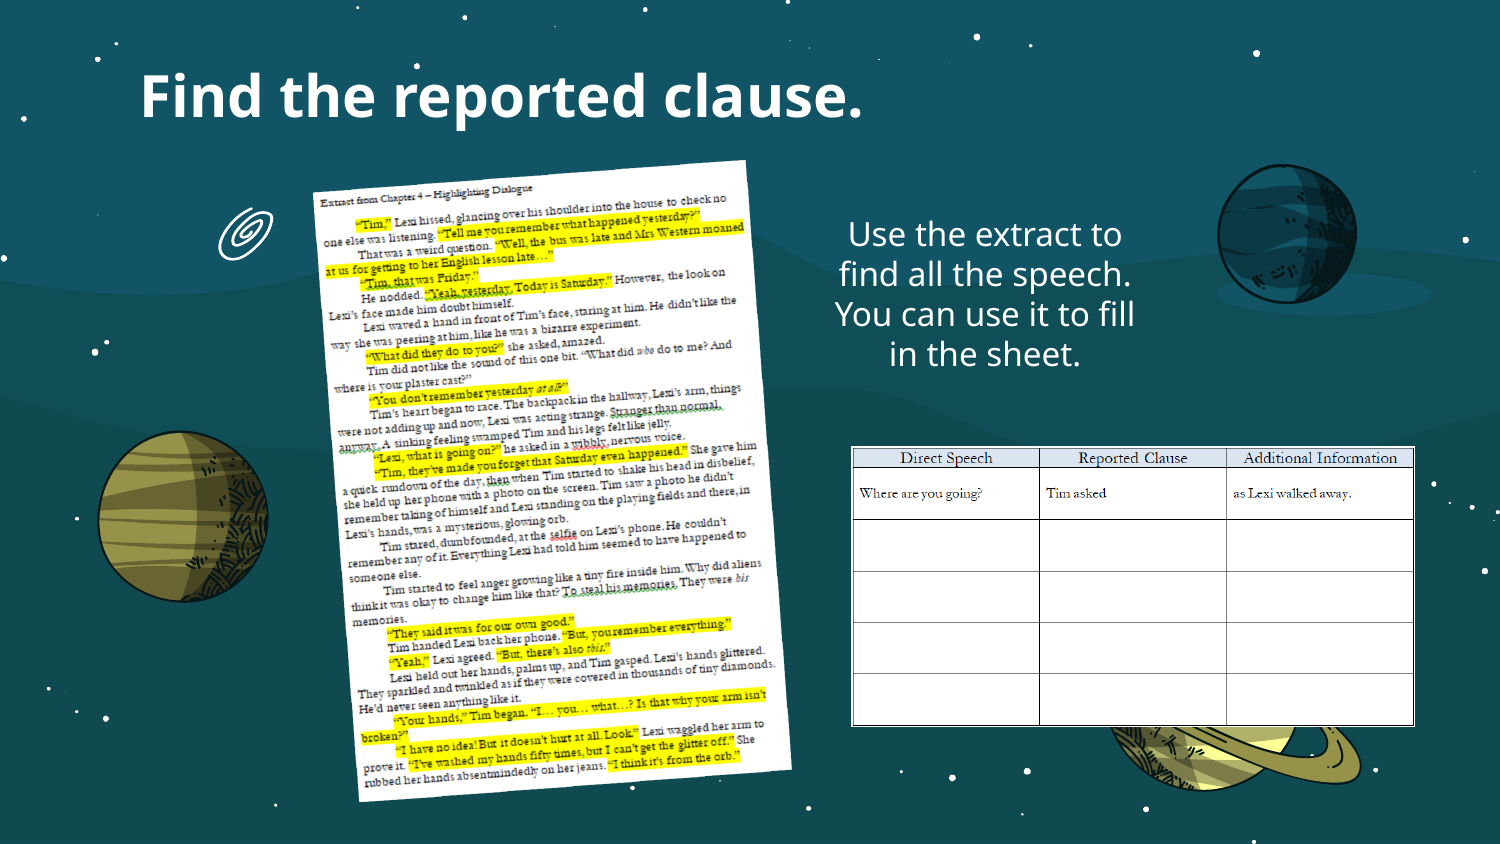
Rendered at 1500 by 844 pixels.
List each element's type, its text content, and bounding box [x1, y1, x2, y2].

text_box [1036, 735, 1369, 792]
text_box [91, 430, 279, 603]
picture [0, 0, 1500, 844]
text_box Use the extract to find all the speech. You can use it to fill in the sheet. [811, 150, 1160, 436]
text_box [1211, 163, 1362, 305]
title Find the reported clause. [41, 43, 963, 138]
text_box [219, 208, 273, 260]
